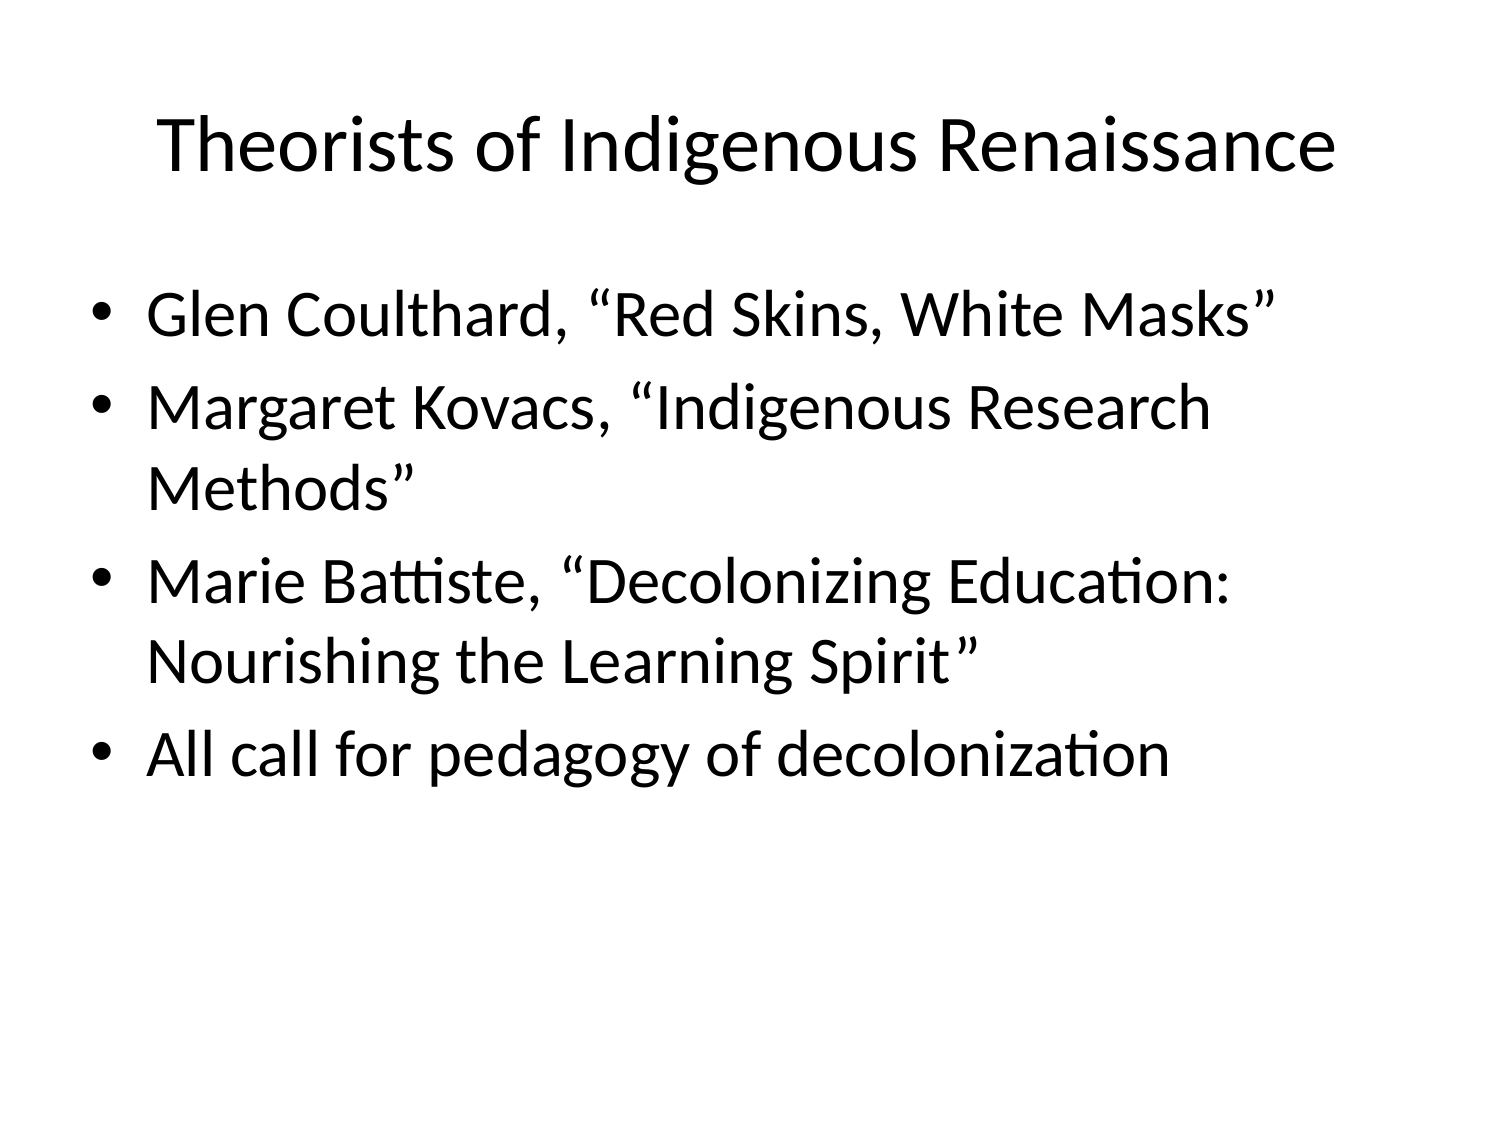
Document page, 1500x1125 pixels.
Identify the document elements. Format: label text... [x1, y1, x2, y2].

title Theorists of Indigenous Renaissance [75, 45, 1425, 233]
list Glen Coulthard, “Red Skins, White Masks” Margaret Kovacs, “Indigenous Research Methods” Marie Battiste, “Decolonizing Education: Nourishing the Learning Spirit” All call for pedagogy of decolonization [75, 262, 1425, 1005]
